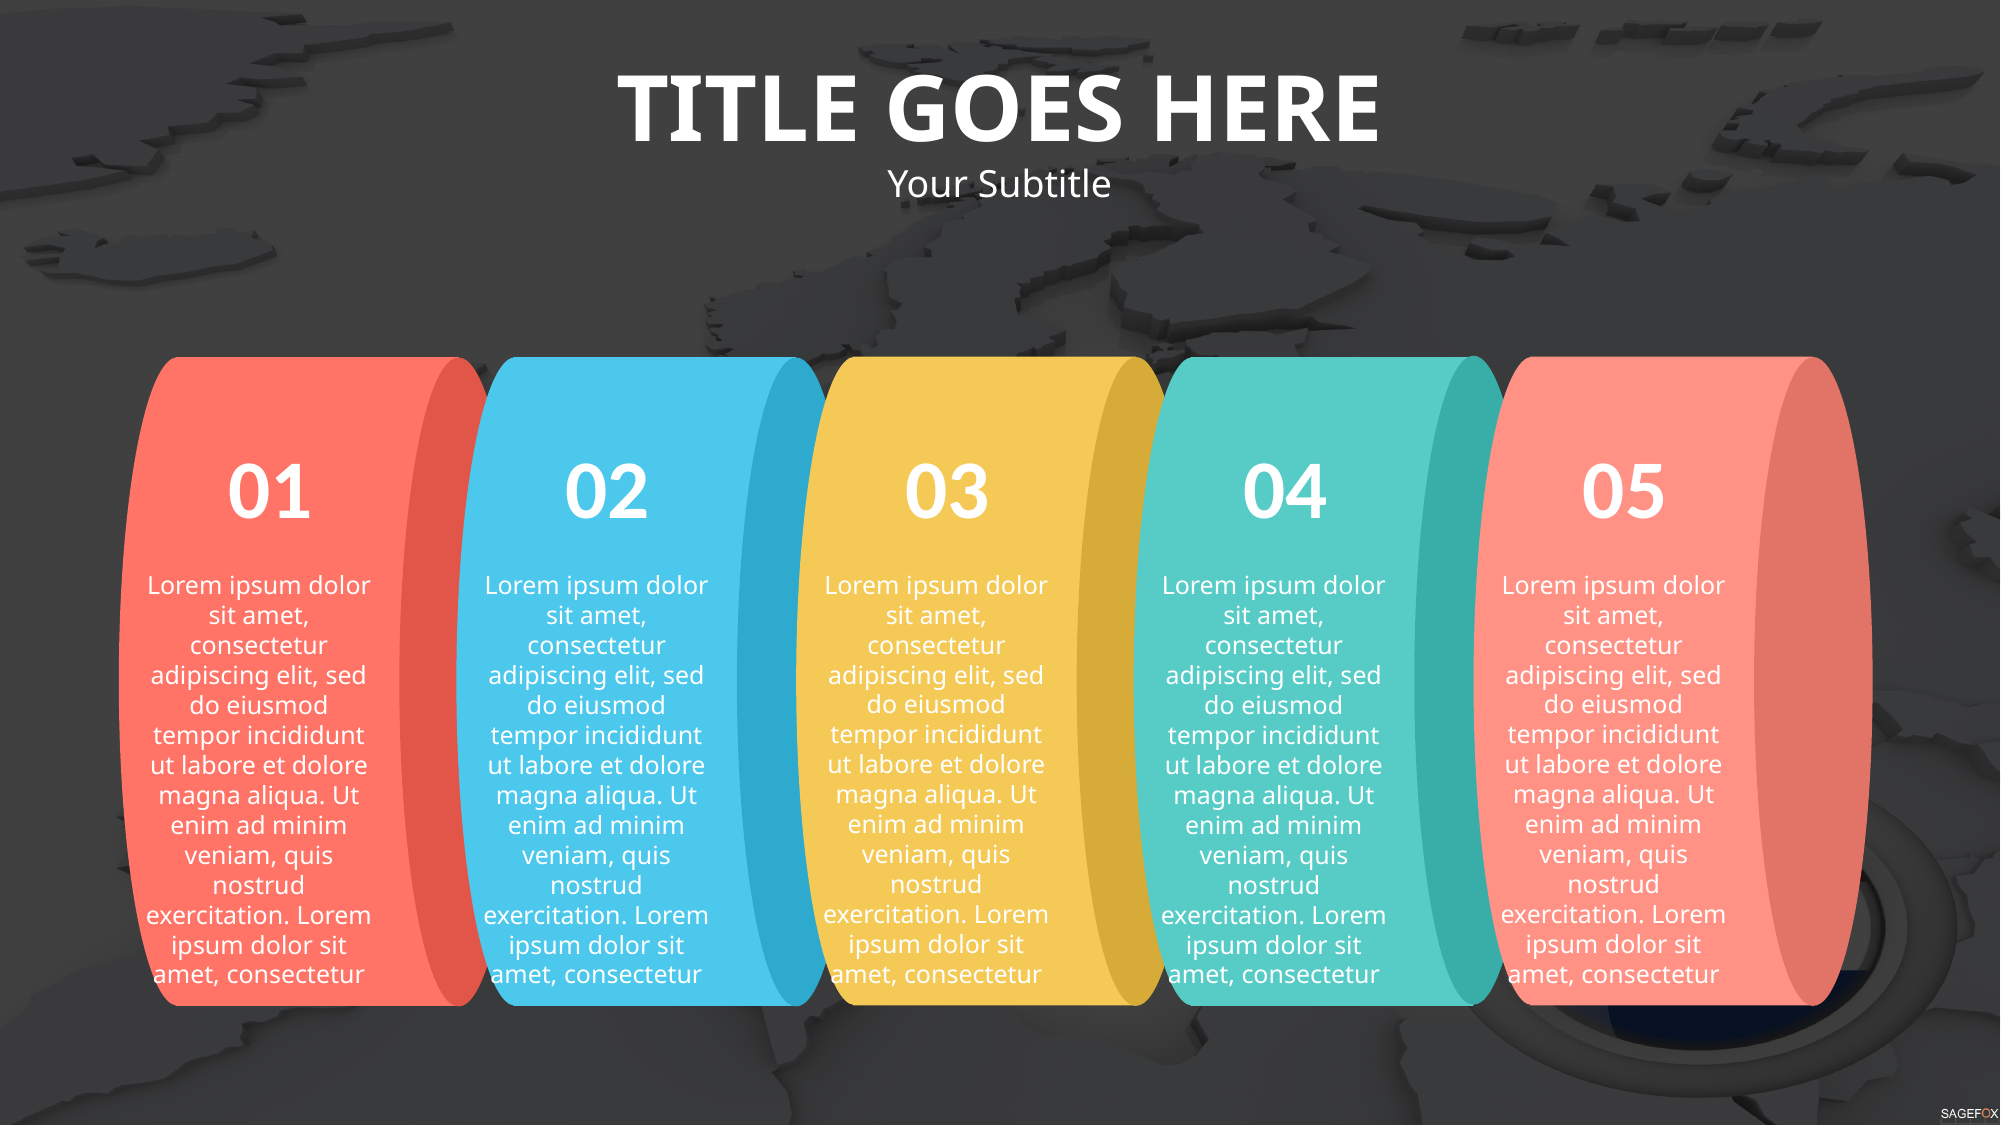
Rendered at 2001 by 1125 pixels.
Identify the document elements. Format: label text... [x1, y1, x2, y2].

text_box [1473, 356, 1873, 1006]
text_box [118, 356, 456, 1007]
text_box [1133, 355, 1533, 1006]
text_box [796, 356, 1133, 1006]
picture [0, 0, 2001, 1125]
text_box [456, 356, 856, 1007]
text_box TITLE GOES HERE Your Subtitle [548, 42, 1452, 212]
